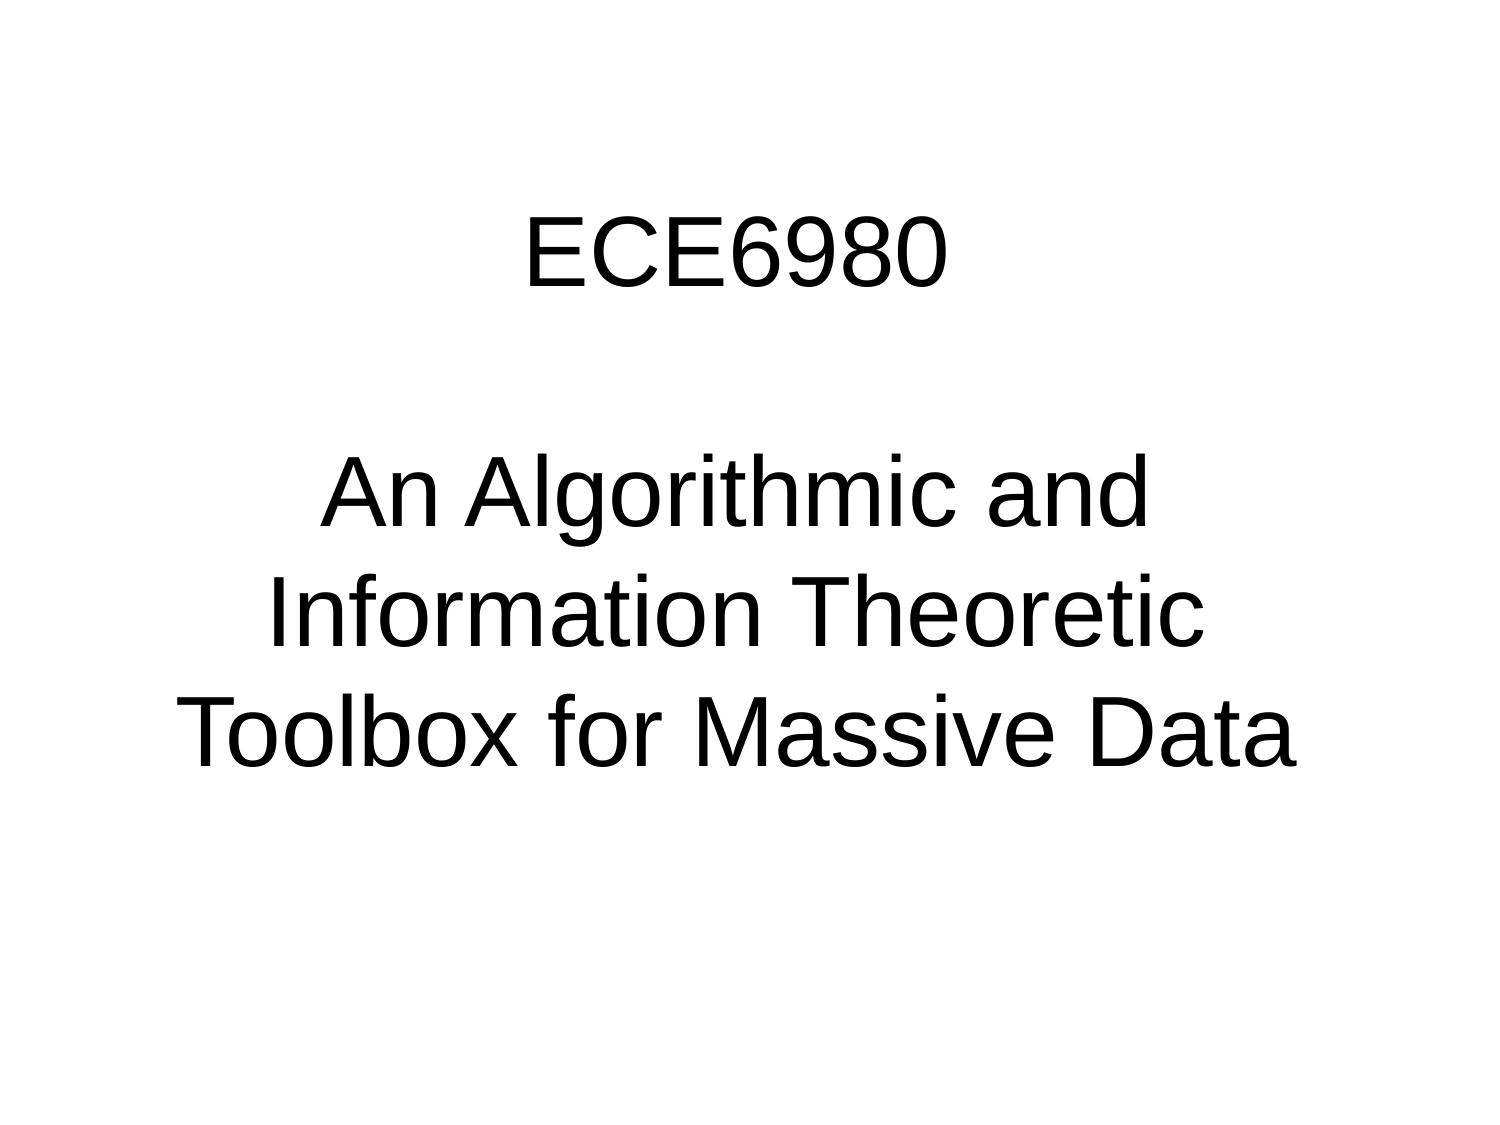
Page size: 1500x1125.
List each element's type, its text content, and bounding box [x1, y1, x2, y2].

text_box ECE6980 An Algorithmic and Information Theoretic Toolbox for Massive Data [69, 106, 1404, 867]
text_box [110, 623, 1367, 795]
